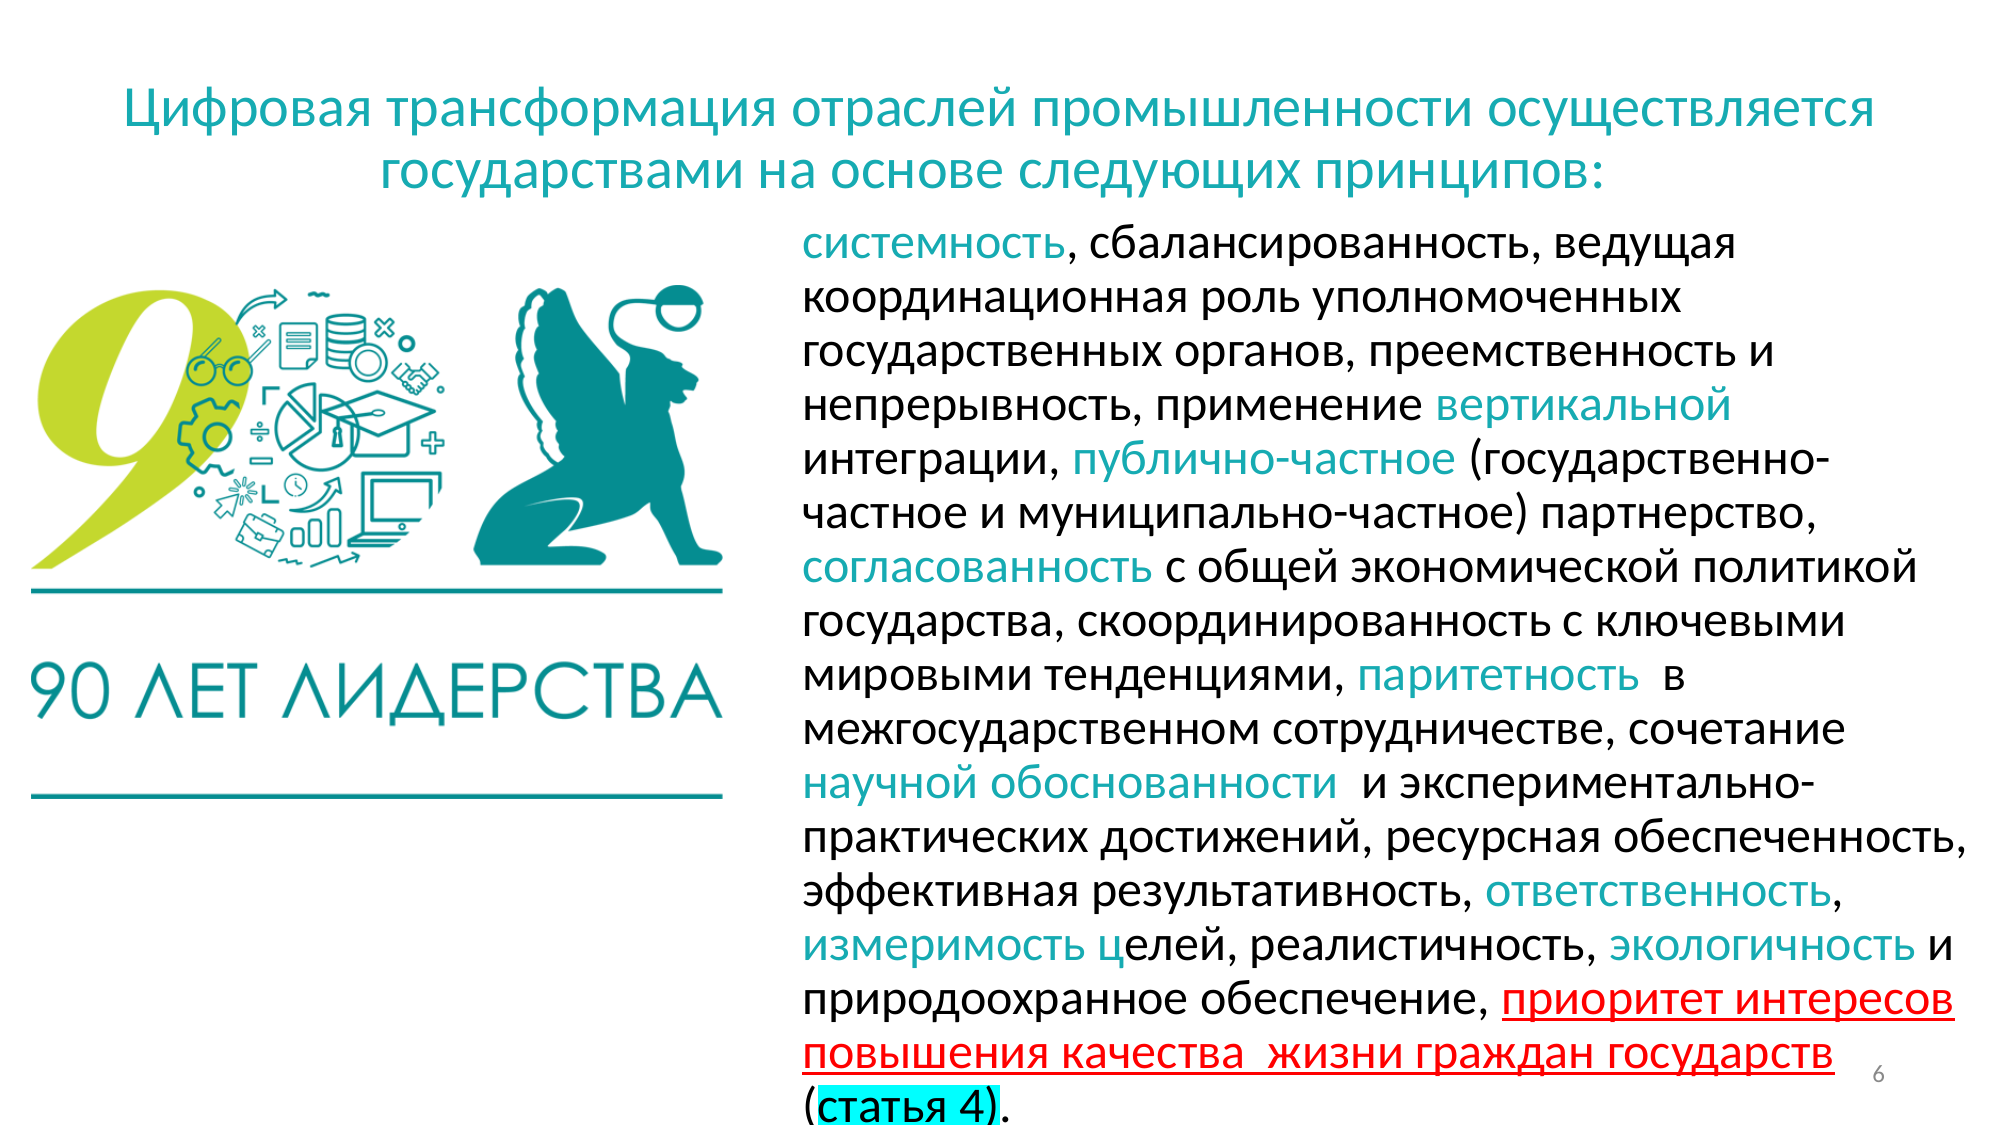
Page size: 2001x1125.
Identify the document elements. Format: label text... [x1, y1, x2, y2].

title Цифровая трансформация отраслей промышленности осуществляется государствами на основе следующих принципов: [99, 45, 1900, 233]
list системность, сбалансированность, ведущая координационная роль уполномоченных государственных органов, преемственность и непрерывность, применение вертикальной интеграции, публично-частное (государственно-частное и муниципально-частное) партнерство, согласованность с общей экономической политикой государства, скоординированность с ключевыми мировыми тенденциями, паритетность в межгосударственном сотрудничестве, сочетание научной обоснованности и экспериментально-практических достижений, ресурсная обеспеченность, эффективная результативность, ответственность, измеримость целей, реалистичность, экологичность и природоохранное обеспечение, приоритет интересов повышения качества жизни граждан государств (статья 4). [787, 208, 2000, 1005]
slide_number 6 [1433, 1042, 1900, 1103]
picture [31, 284, 724, 799]
